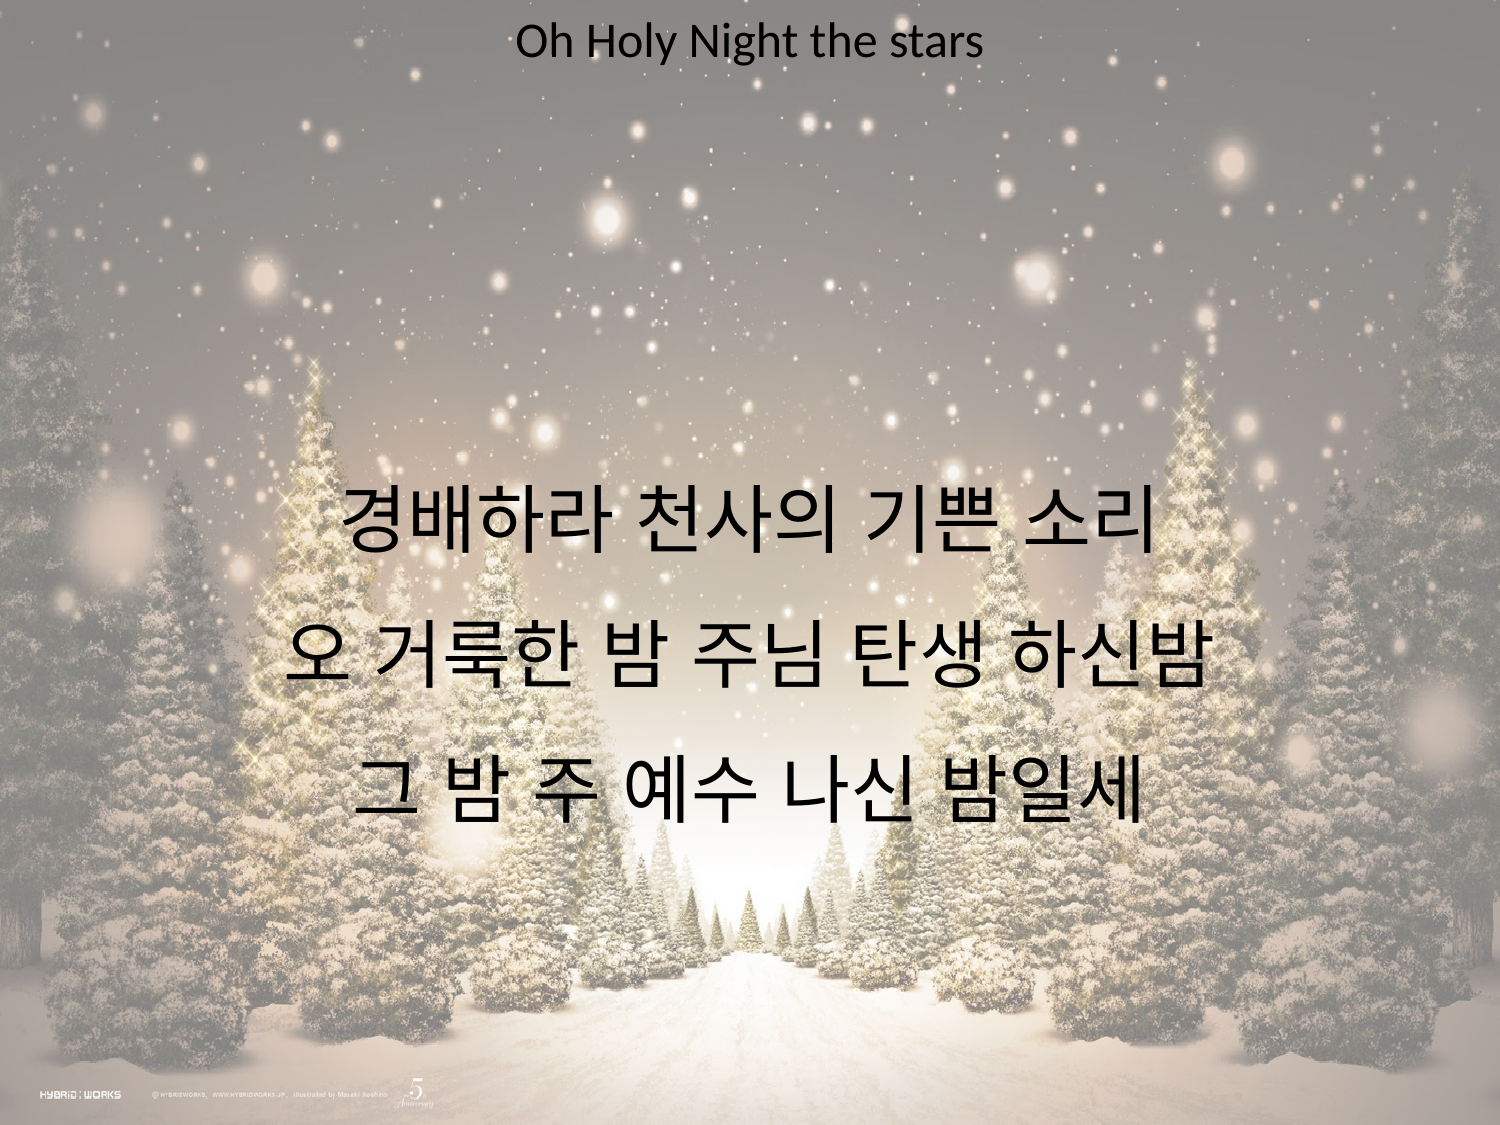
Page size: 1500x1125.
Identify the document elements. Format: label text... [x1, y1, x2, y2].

list Oh Holy Night the stars [0, 0, 1500, 75]
list 경배하라 천사의 기쁜 소리 오 거룩한 밤 주님 탄생 하신밤 그 밤 주 예수 나신 밤일세 [0, 149, 1500, 1110]
